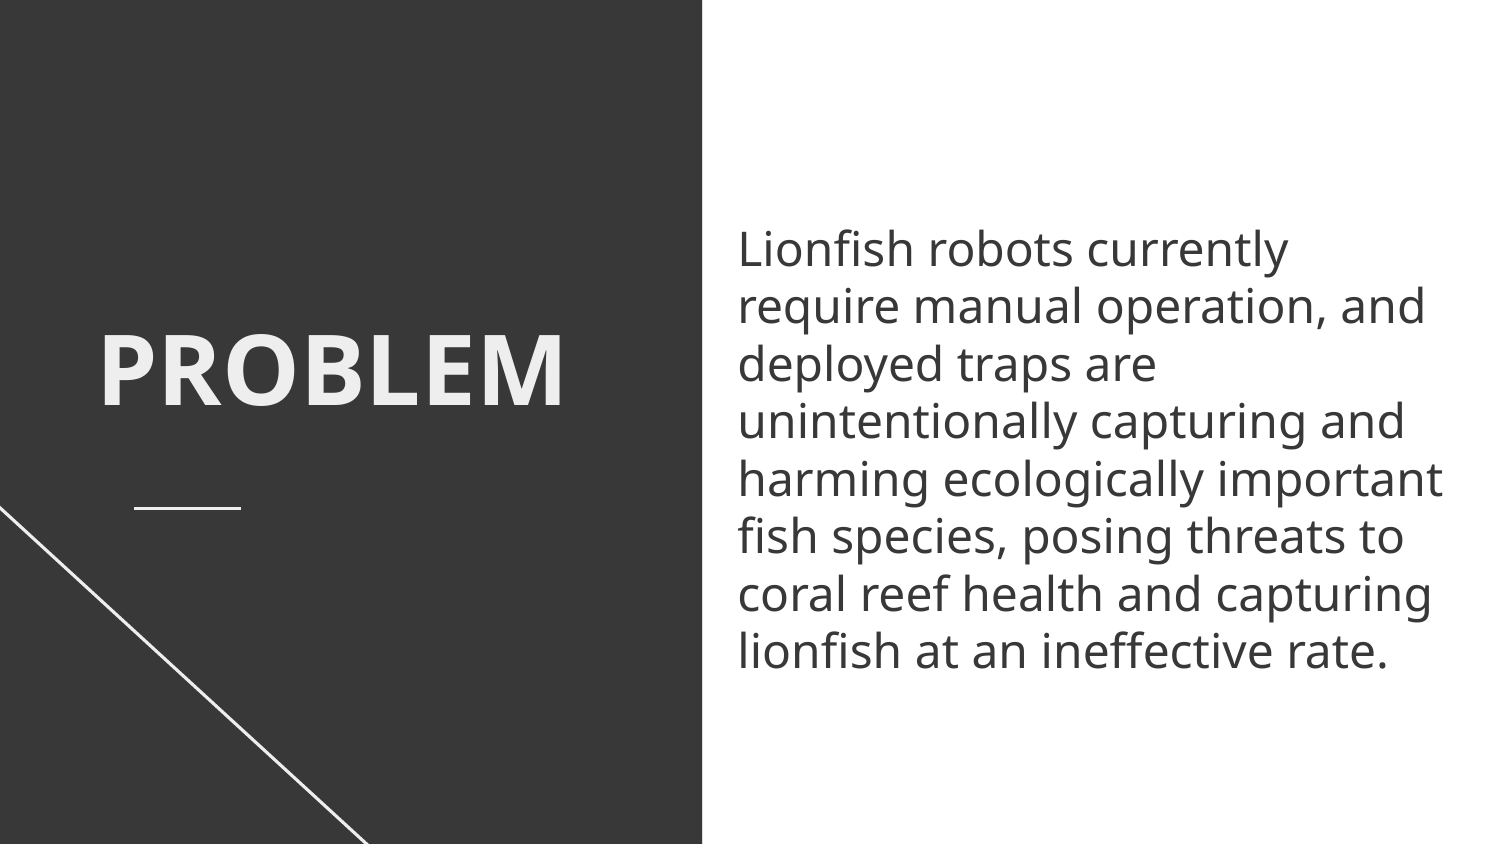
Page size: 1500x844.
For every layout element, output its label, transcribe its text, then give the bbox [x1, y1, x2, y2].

title PROBLEM [80, 323, 642, 410]
subtitle Lionfish robots currently require manual operation, and deployed traps are unintentionally capturing and harming ecologically important fish species, posing threats to coral reef health and capturing lionfish at an ineffective rate. [722, 203, 1461, 580]
